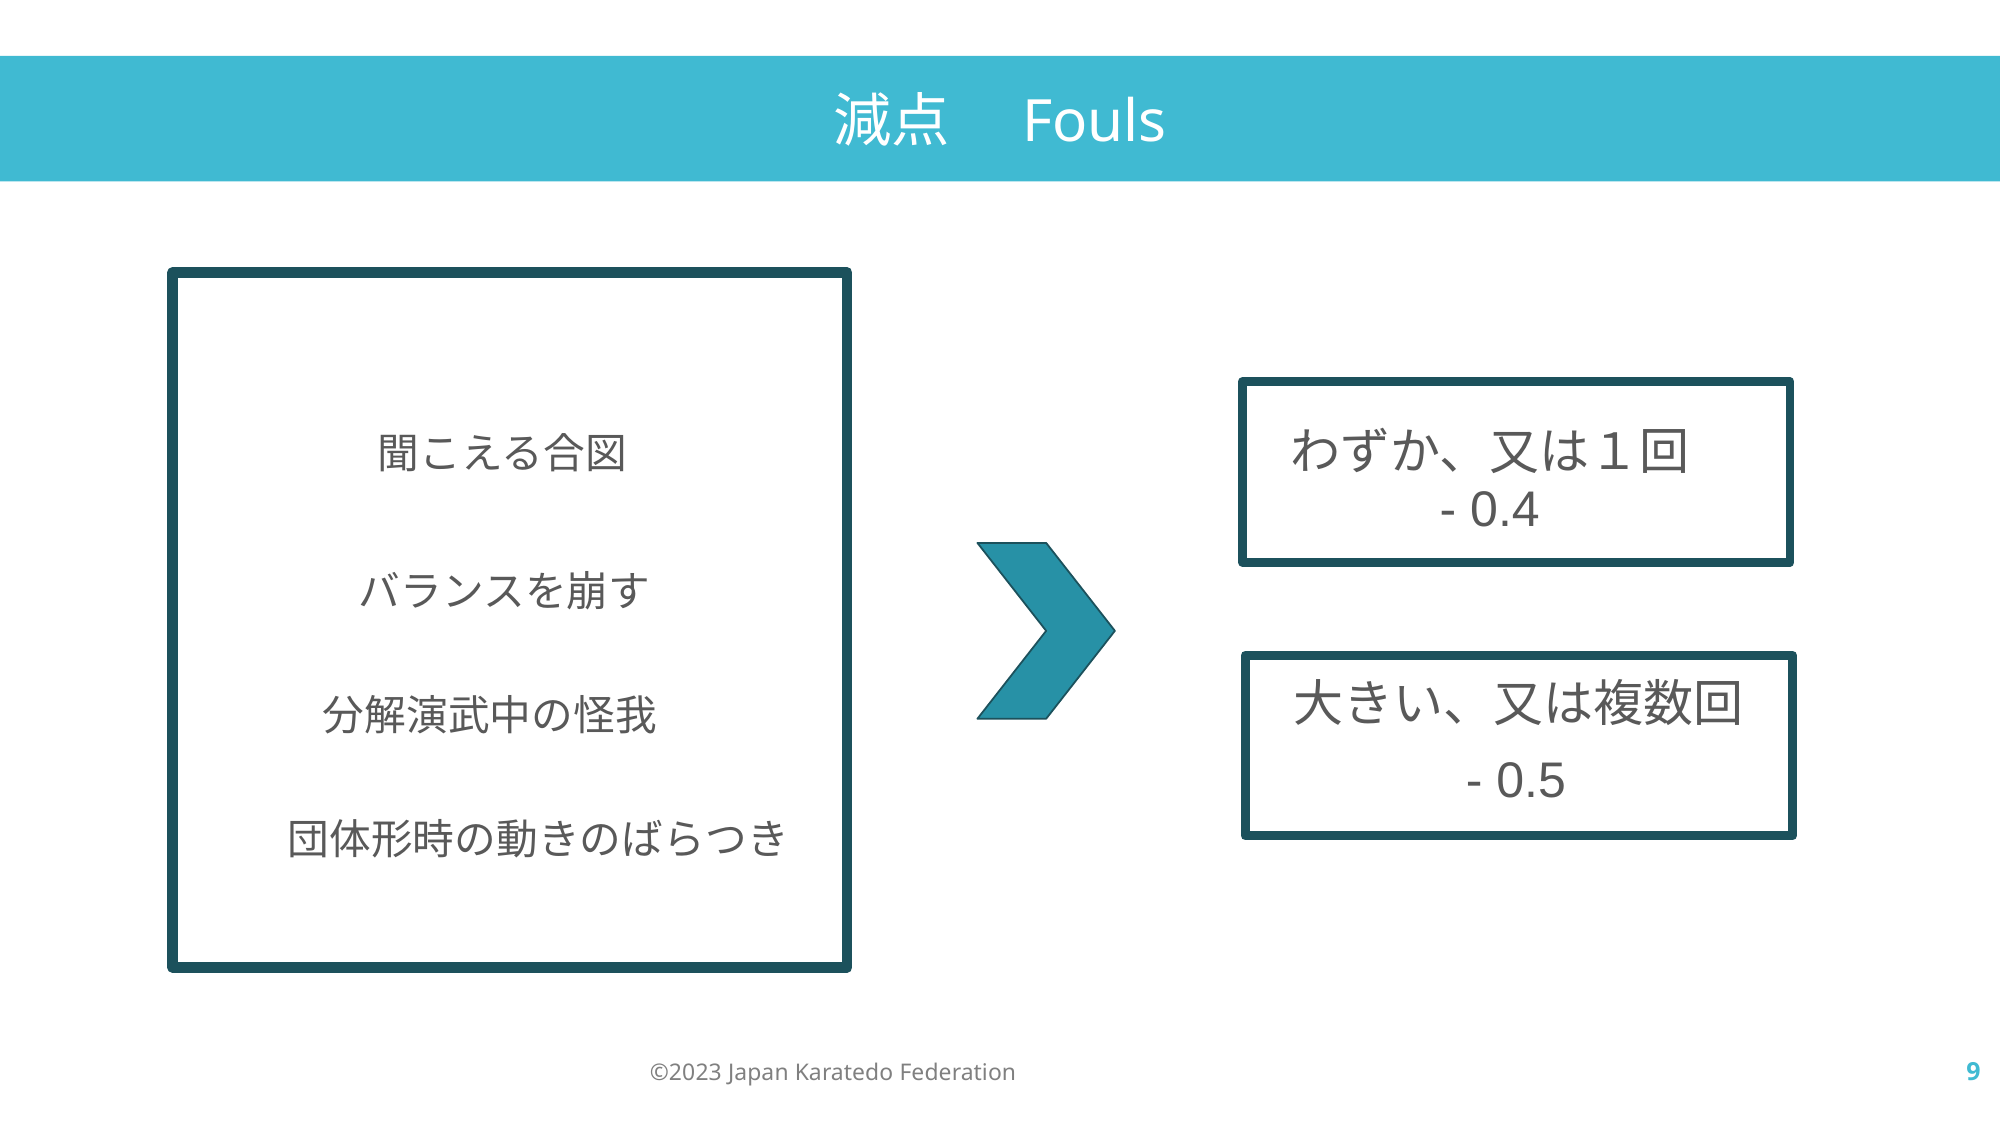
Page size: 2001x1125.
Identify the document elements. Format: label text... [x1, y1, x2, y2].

text_box [1242, 381, 1791, 563]
text_box 団体形時の動きのばらつき [273, 805, 804, 871]
text_box 減点 Fouls [0, 55, 2000, 182]
text_box [172, 272, 848, 968]
slide_number 9 [1744, 1042, 1996, 1103]
text_box [976, 542, 1116, 720]
text_box [1244, 654, 1794, 837]
text_box 分解演武中の怪我 [308, 681, 672, 747]
footer ©️2023 Japan Karatedo Federation [634, 1042, 1605, 1103]
text_box バランスを崩す [344, 557, 666, 623]
text_box 聞こえる合図 [363, 419, 643, 485]
